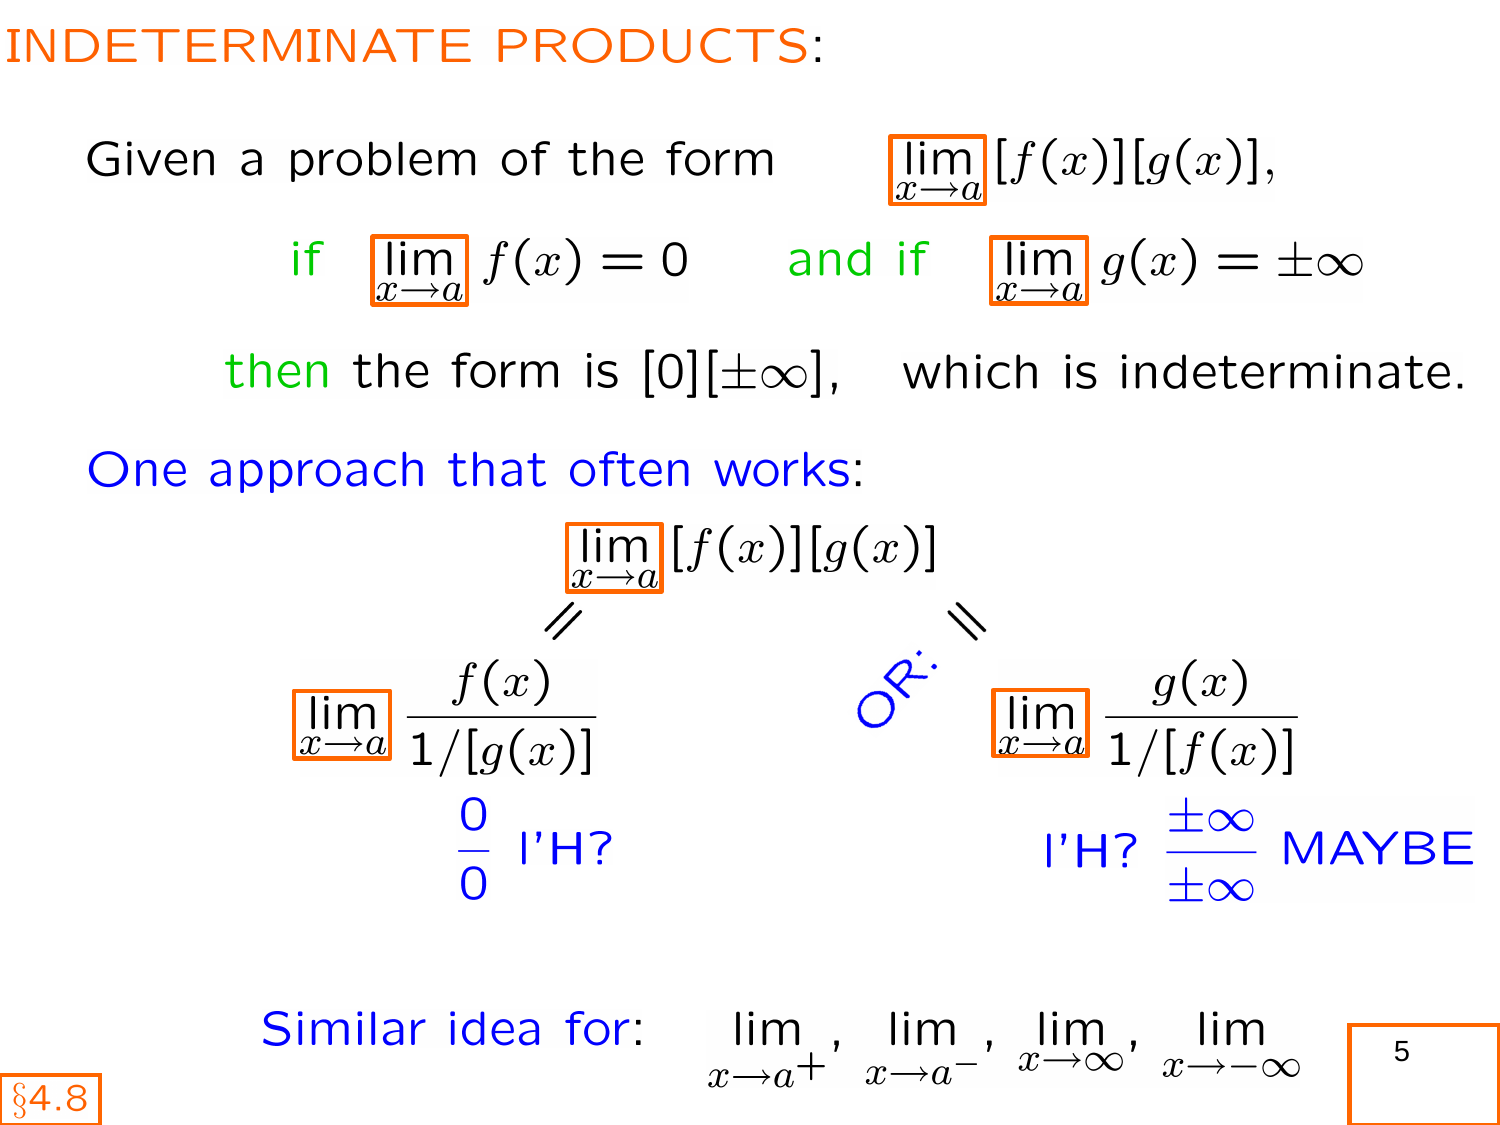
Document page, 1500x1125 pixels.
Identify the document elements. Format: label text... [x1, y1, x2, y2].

picture [1089, 237, 1363, 303]
picture [1089, 137, 1276, 203]
picture [521, 828, 613, 866]
picture [997, 659, 1301, 778]
picture [456, 796, 491, 901]
picture [299, 759, 598, 778]
picture [87, 449, 293, 494]
text_box [0, 1074, 100, 1125]
slide_number 5 [1074, 1024, 1425, 1103]
picture [1165, 796, 1476, 903]
picture [87, 139, 293, 183]
picture [1089, 352, 1463, 390]
text_box [1349, 1025, 1500, 1125]
picture [705, 1010, 1301, 1088]
picture [5, 26, 821, 66]
picture [262, 1009, 642, 1048]
picture [1046, 831, 1138, 868]
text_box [293, 136, 1089, 759]
picture [12, 1080, 88, 1119]
picture [223, 349, 293, 399]
